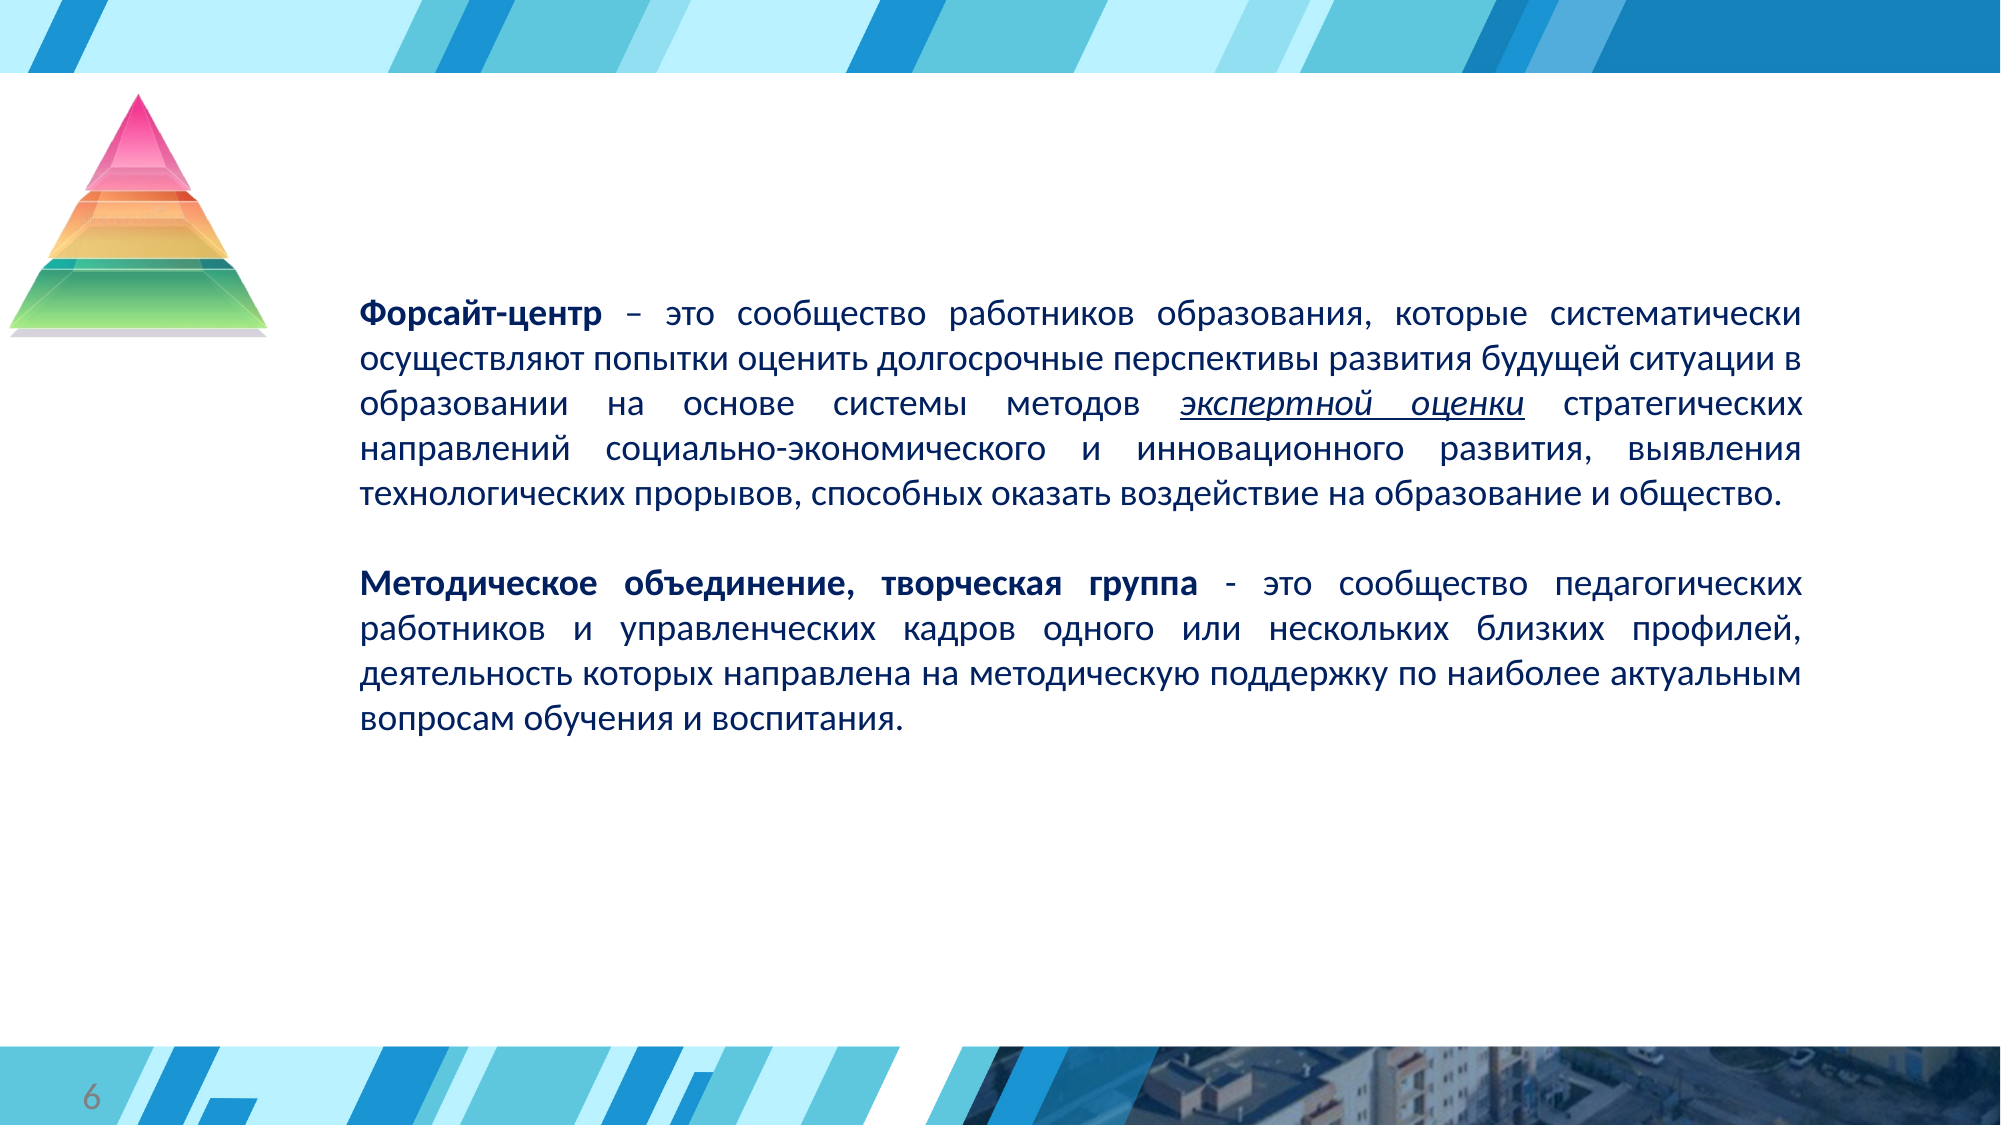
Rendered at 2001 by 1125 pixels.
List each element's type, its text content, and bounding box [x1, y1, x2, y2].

picture [0, 0, 2001, 1125]
text_box Форсайт-центр – это сообщество работников образования, которые систематически осуществляют попытки оценить долгосрочные перспективы развития будущей ситуации в образовании на основе системы методов экспертной оценки стратегических направлений социально-экономического и инновационного развития, выявления технологических прорывов, способных оказать воздействие на образование и общество. Методическое объединение, творческая группа - это сообщество педагогических работников и управленческих кадров одного или нескольких близких профилей, деятельность которых направлена на методическую поддержку по наиболее актуальным вопросам обучения и воспитания. [344, 280, 1818, 745]
text_box 6 [33, 1064, 150, 1125]
